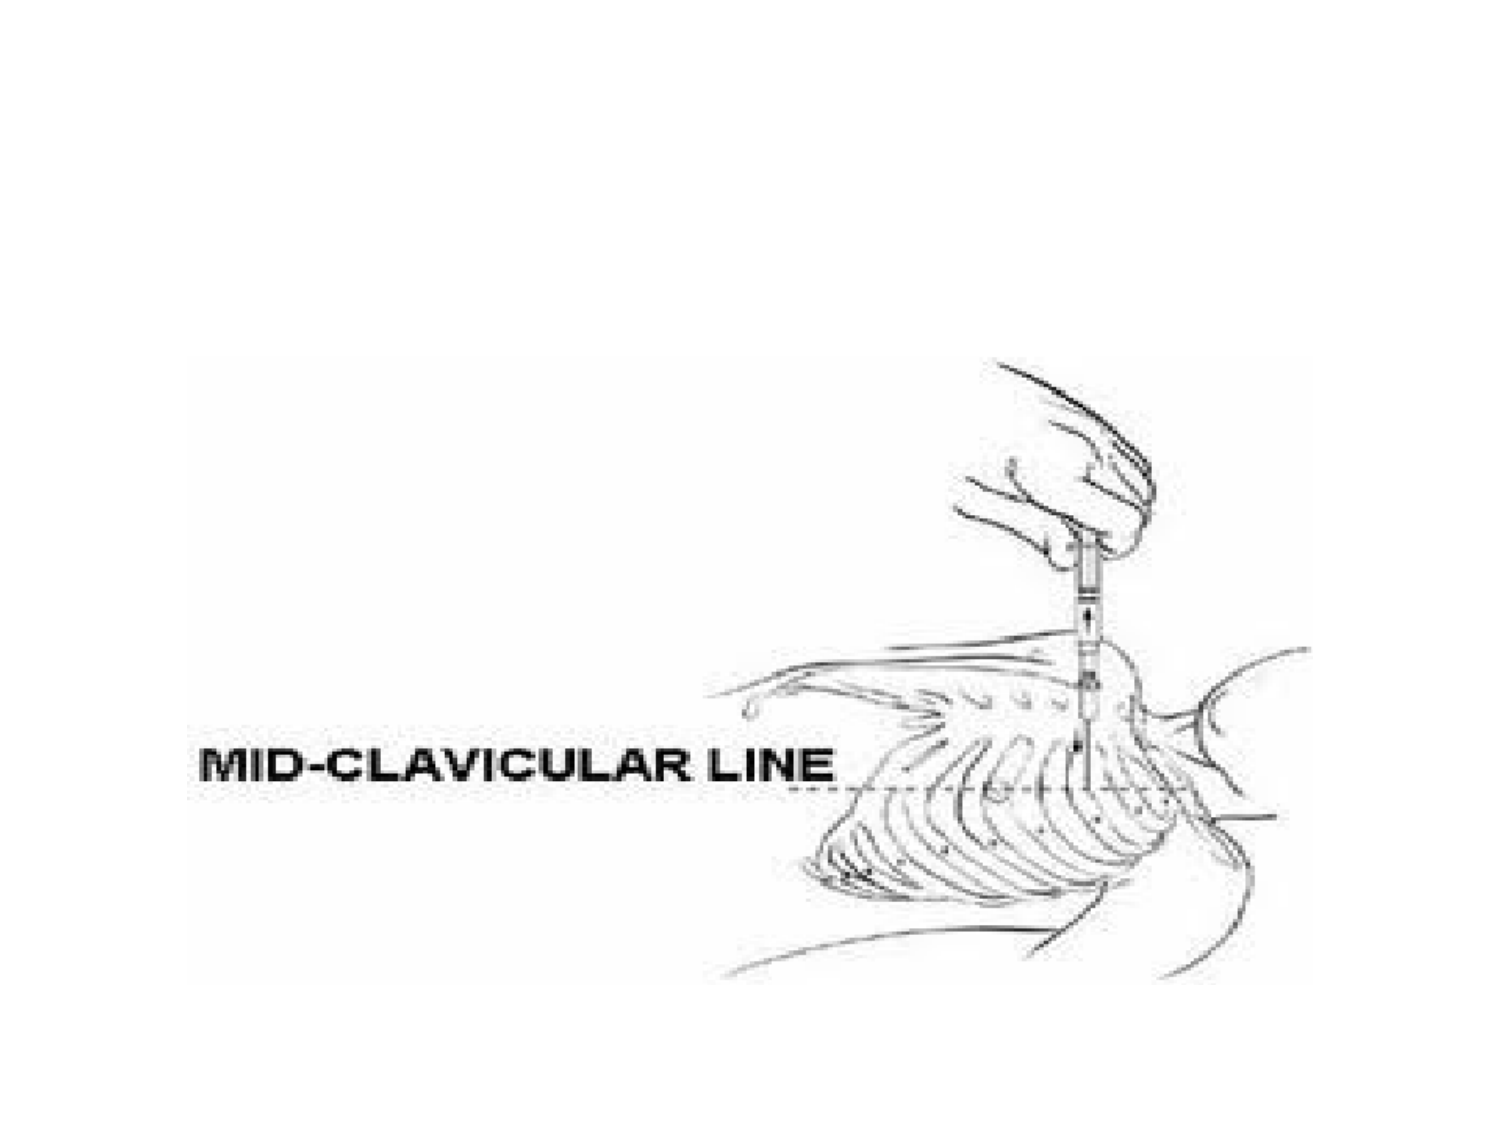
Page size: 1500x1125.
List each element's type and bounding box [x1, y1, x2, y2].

picture [187, 140, 1313, 985]
